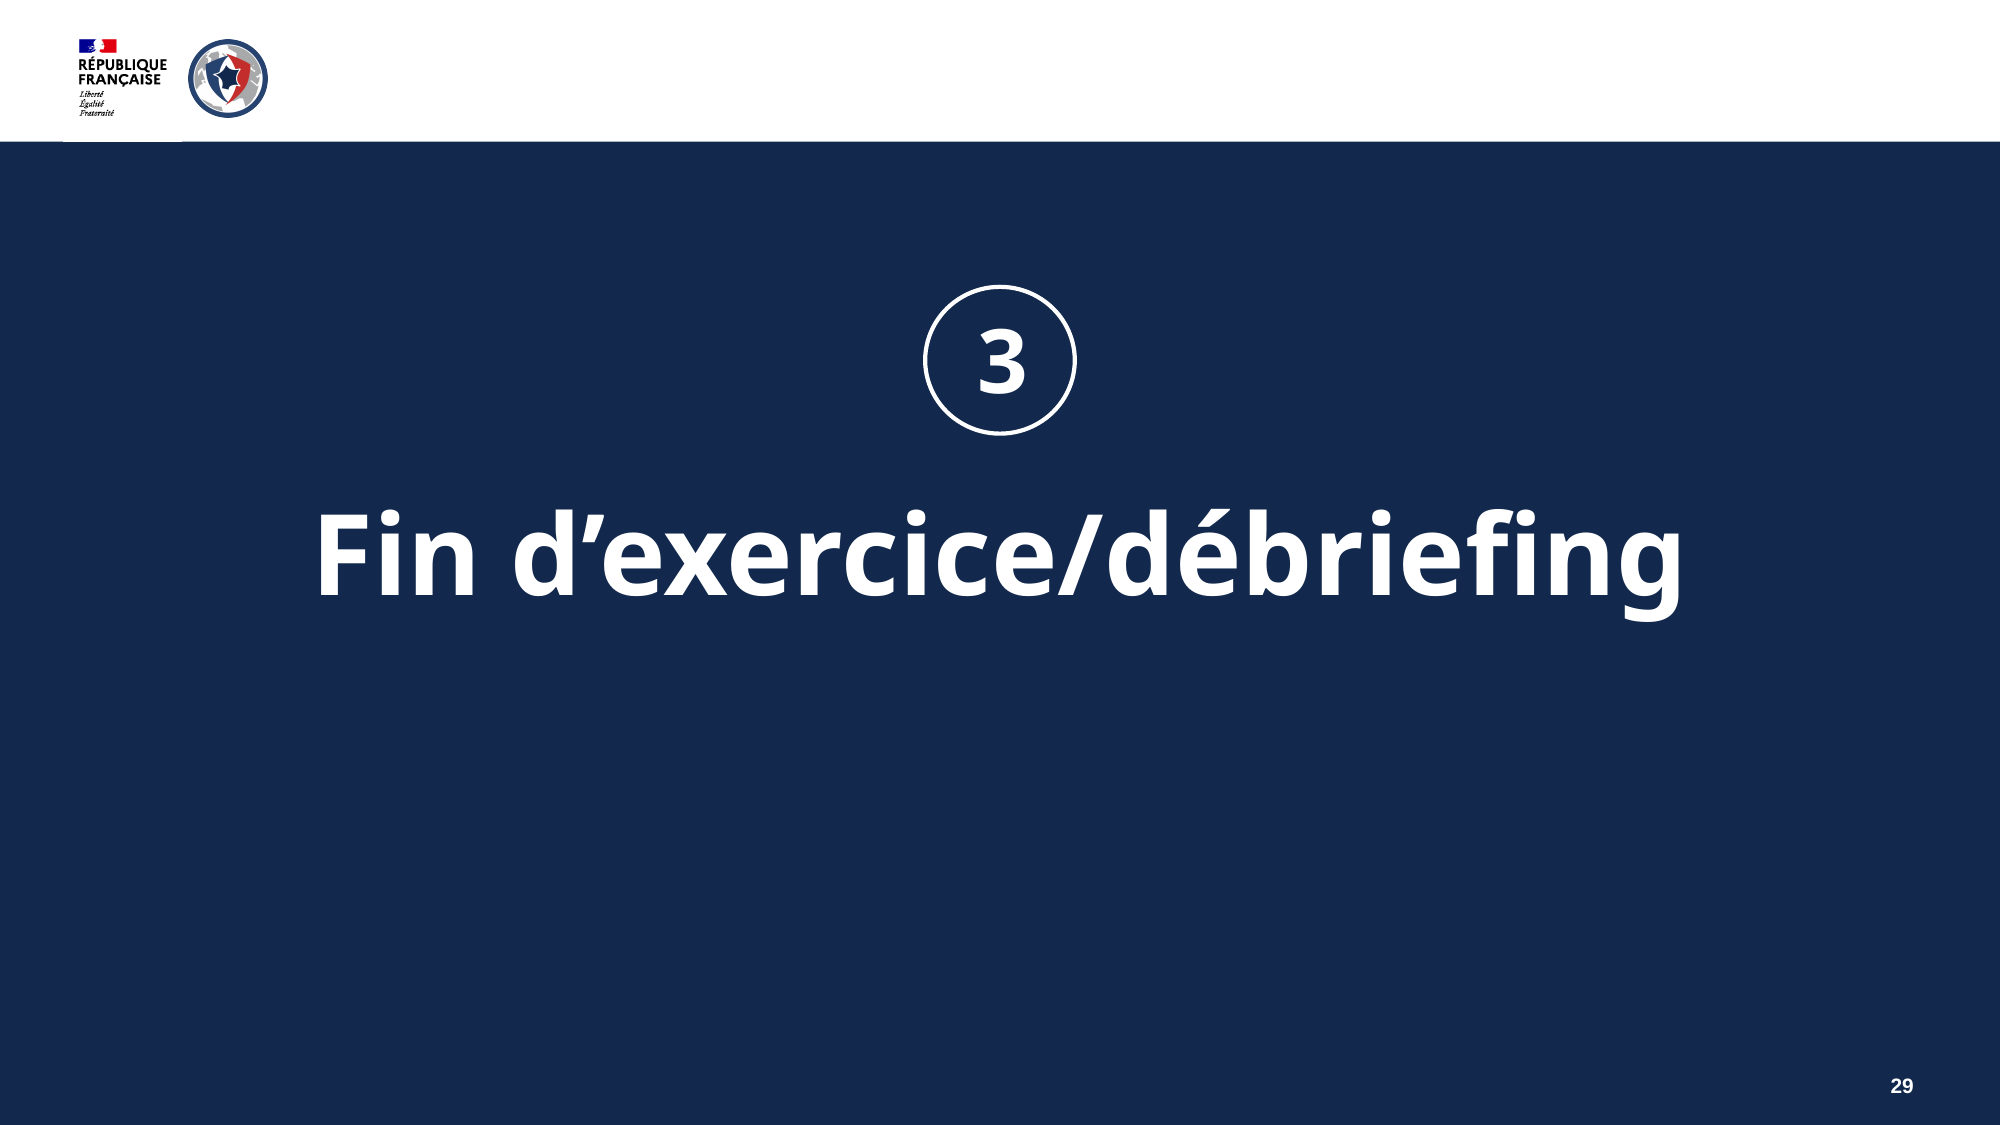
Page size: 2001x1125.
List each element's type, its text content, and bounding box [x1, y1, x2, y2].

text_box [923, 303, 949, 417]
text_box [958, 284, 1042, 297]
text_box [1056, 308, 1077, 412]
picture [63, 23, 182, 142]
picture [188, 39, 268, 118]
text_box 3 [949, 297, 1056, 445]
slide_number 29 [1618, 1046, 1914, 1125]
text_box Fin d’exercice/débriefing [182, 475, 1818, 626]
